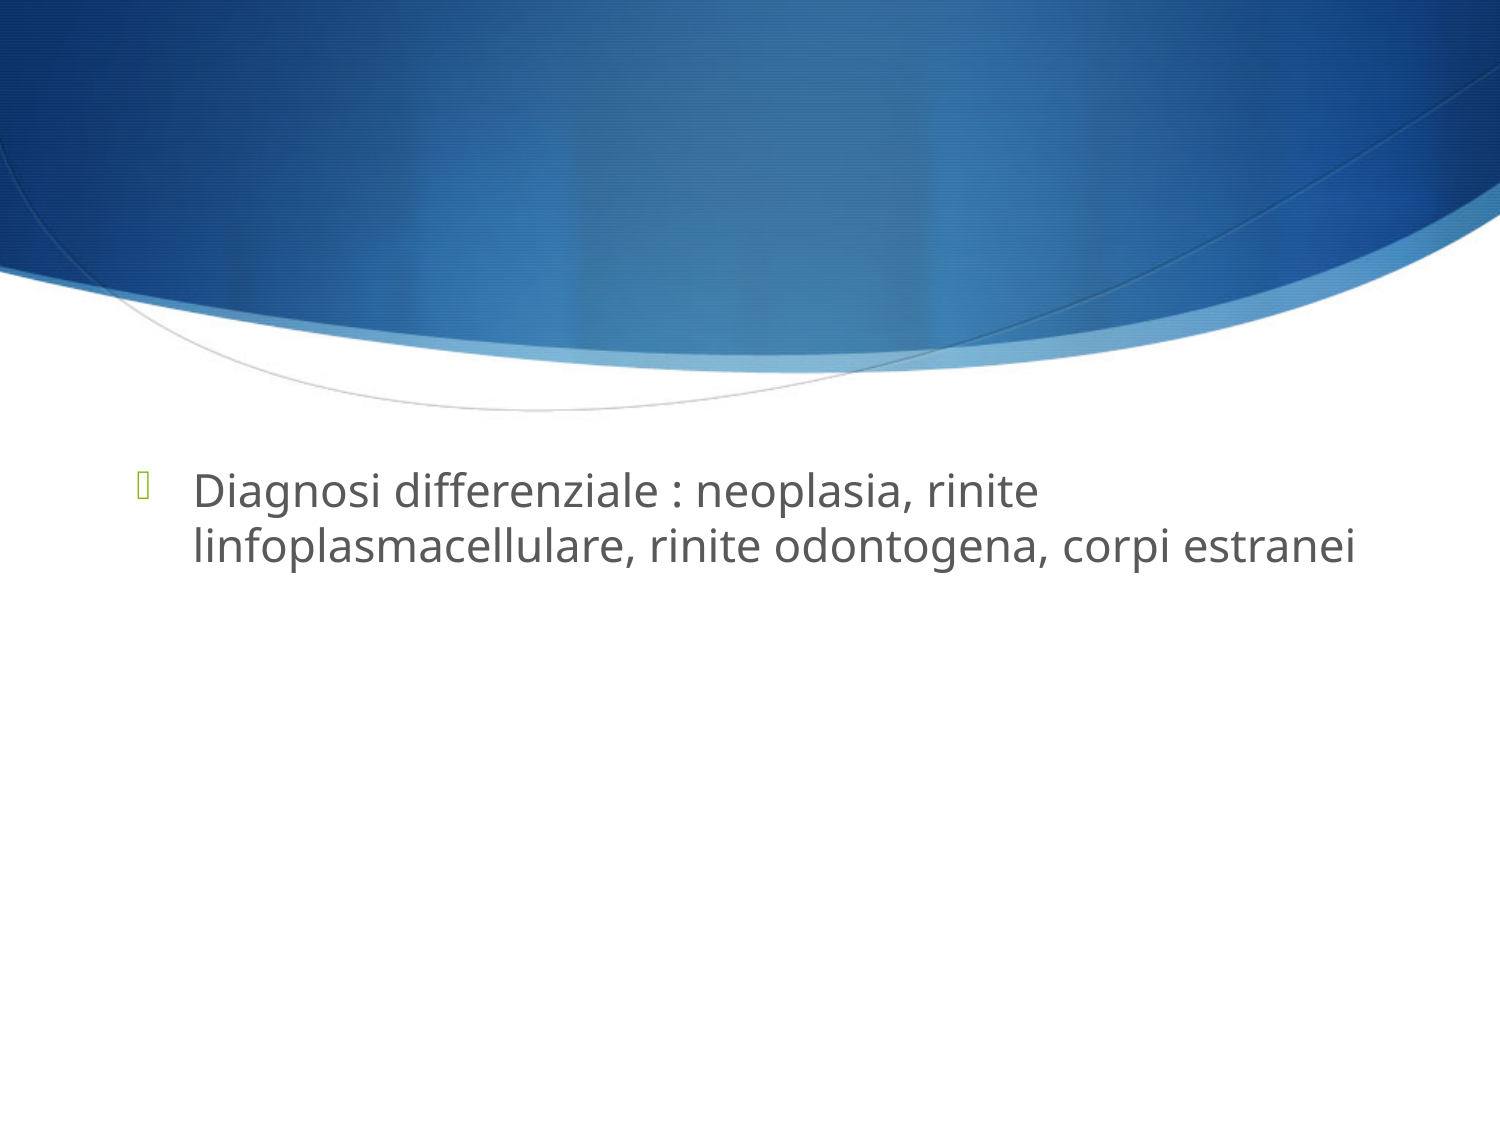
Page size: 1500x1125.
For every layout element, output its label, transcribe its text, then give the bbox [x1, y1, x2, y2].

list Diagnosi differenziale : neoplasia, rinite linfoplasmacellulare, rinite odontogena, corpi estranei [121, 454, 1379, 991]
picture [0, 0, 1500, 1125]
